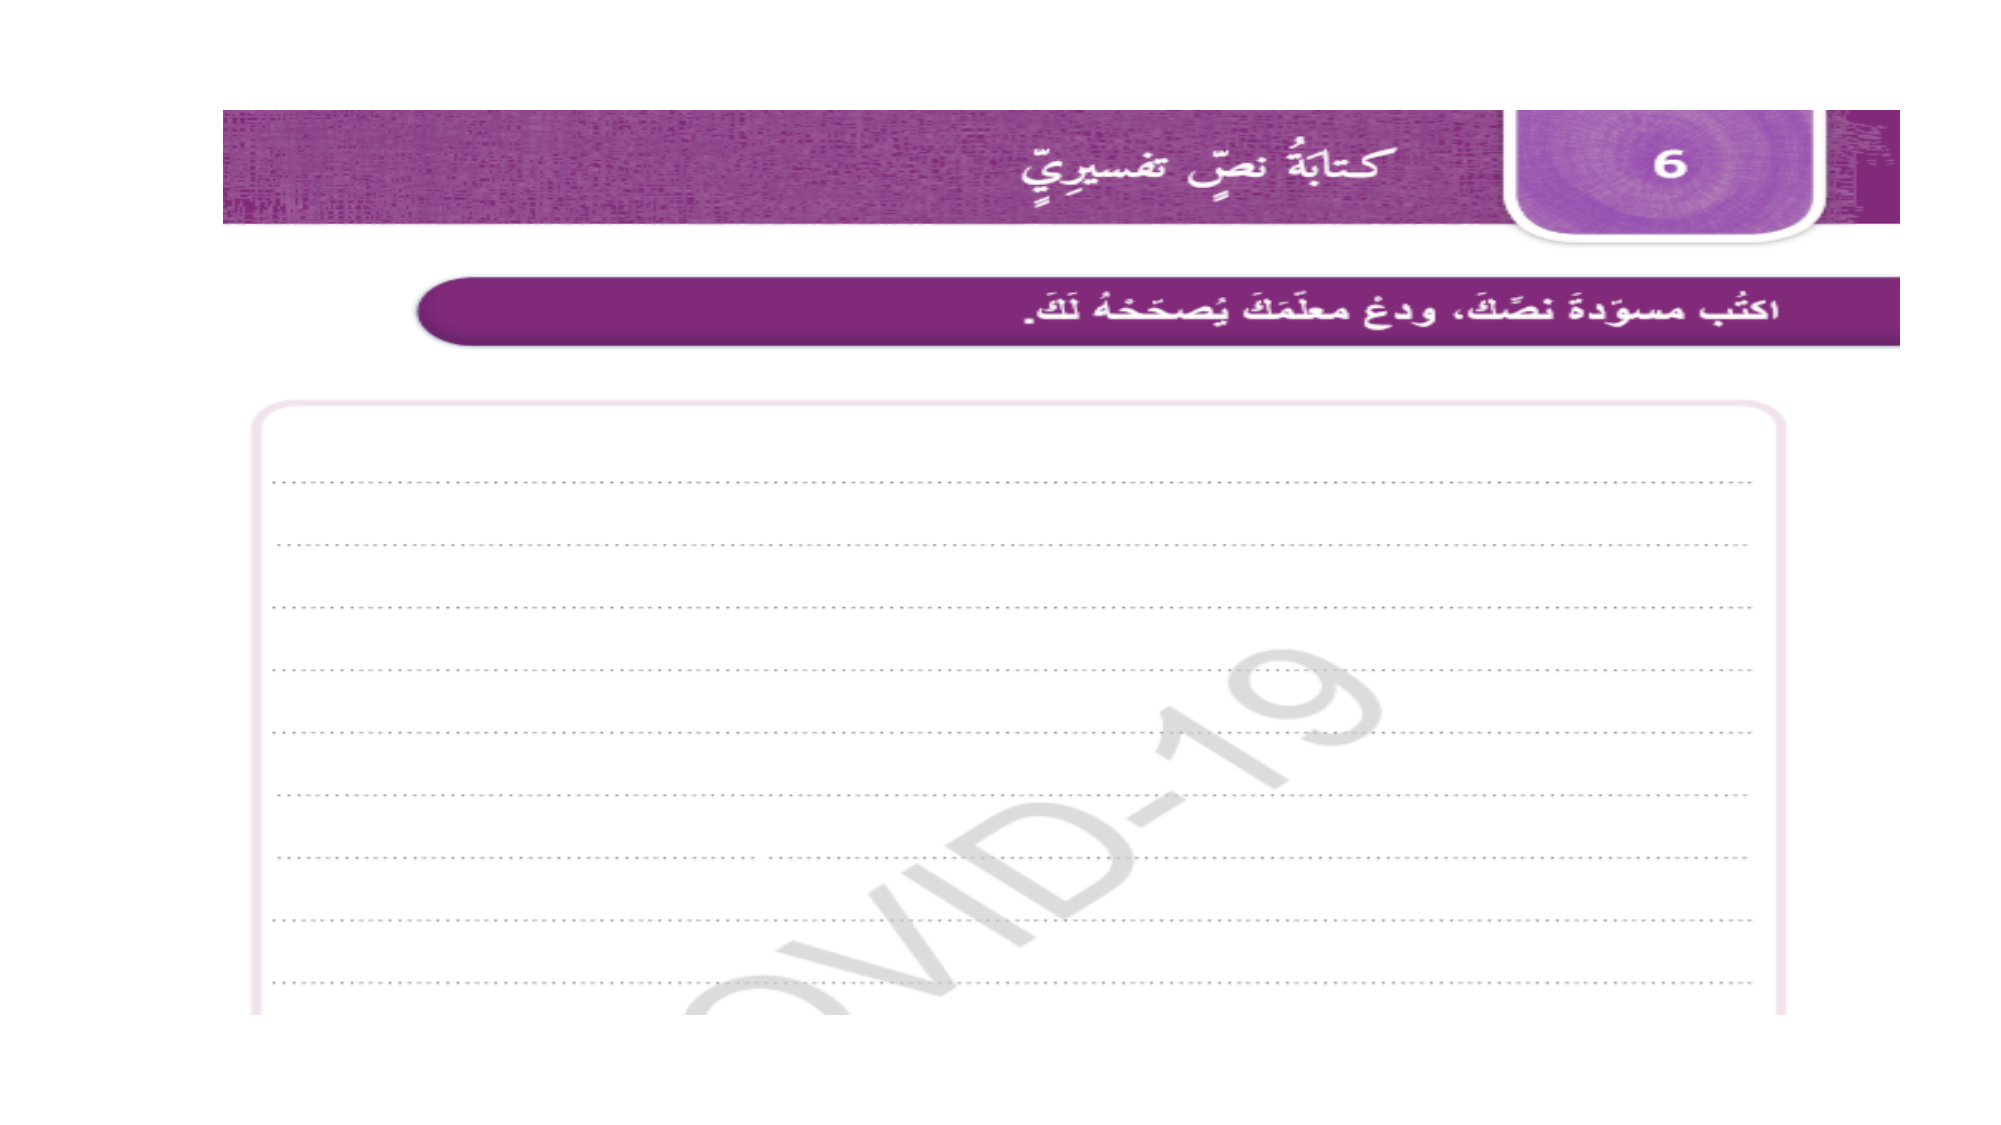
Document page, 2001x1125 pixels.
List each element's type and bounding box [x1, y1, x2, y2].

picture [223, 110, 1900, 1015]
